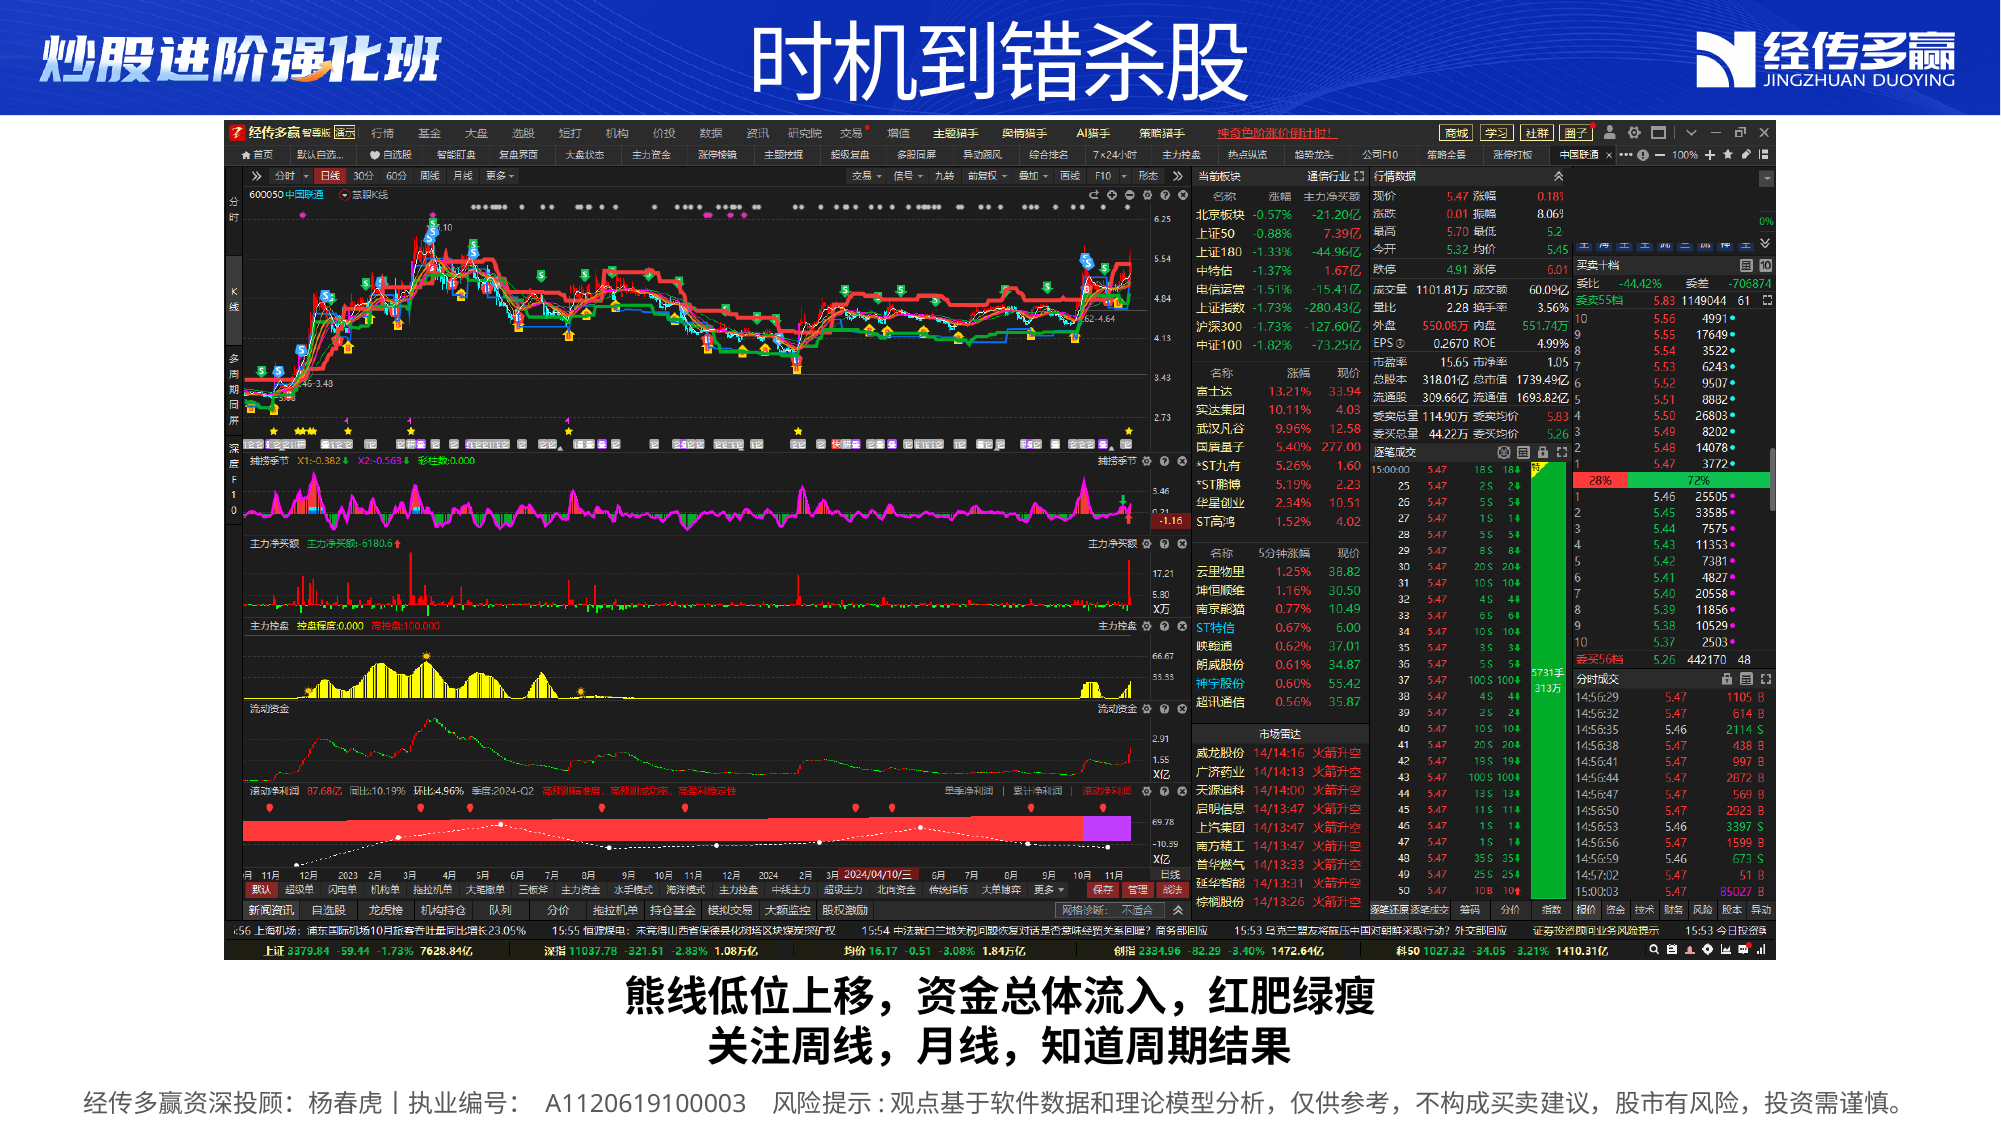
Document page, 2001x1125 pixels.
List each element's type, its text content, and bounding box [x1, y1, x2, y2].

picture [0, 0, 2001, 1125]
text_box 时机到错杀股 [0, 0, 2000, 120]
text_box 熊线低位上移，资金总体流入，红肥绿瘦 关注周线，月线，知道周期结果 [118, 962, 1882, 1078]
